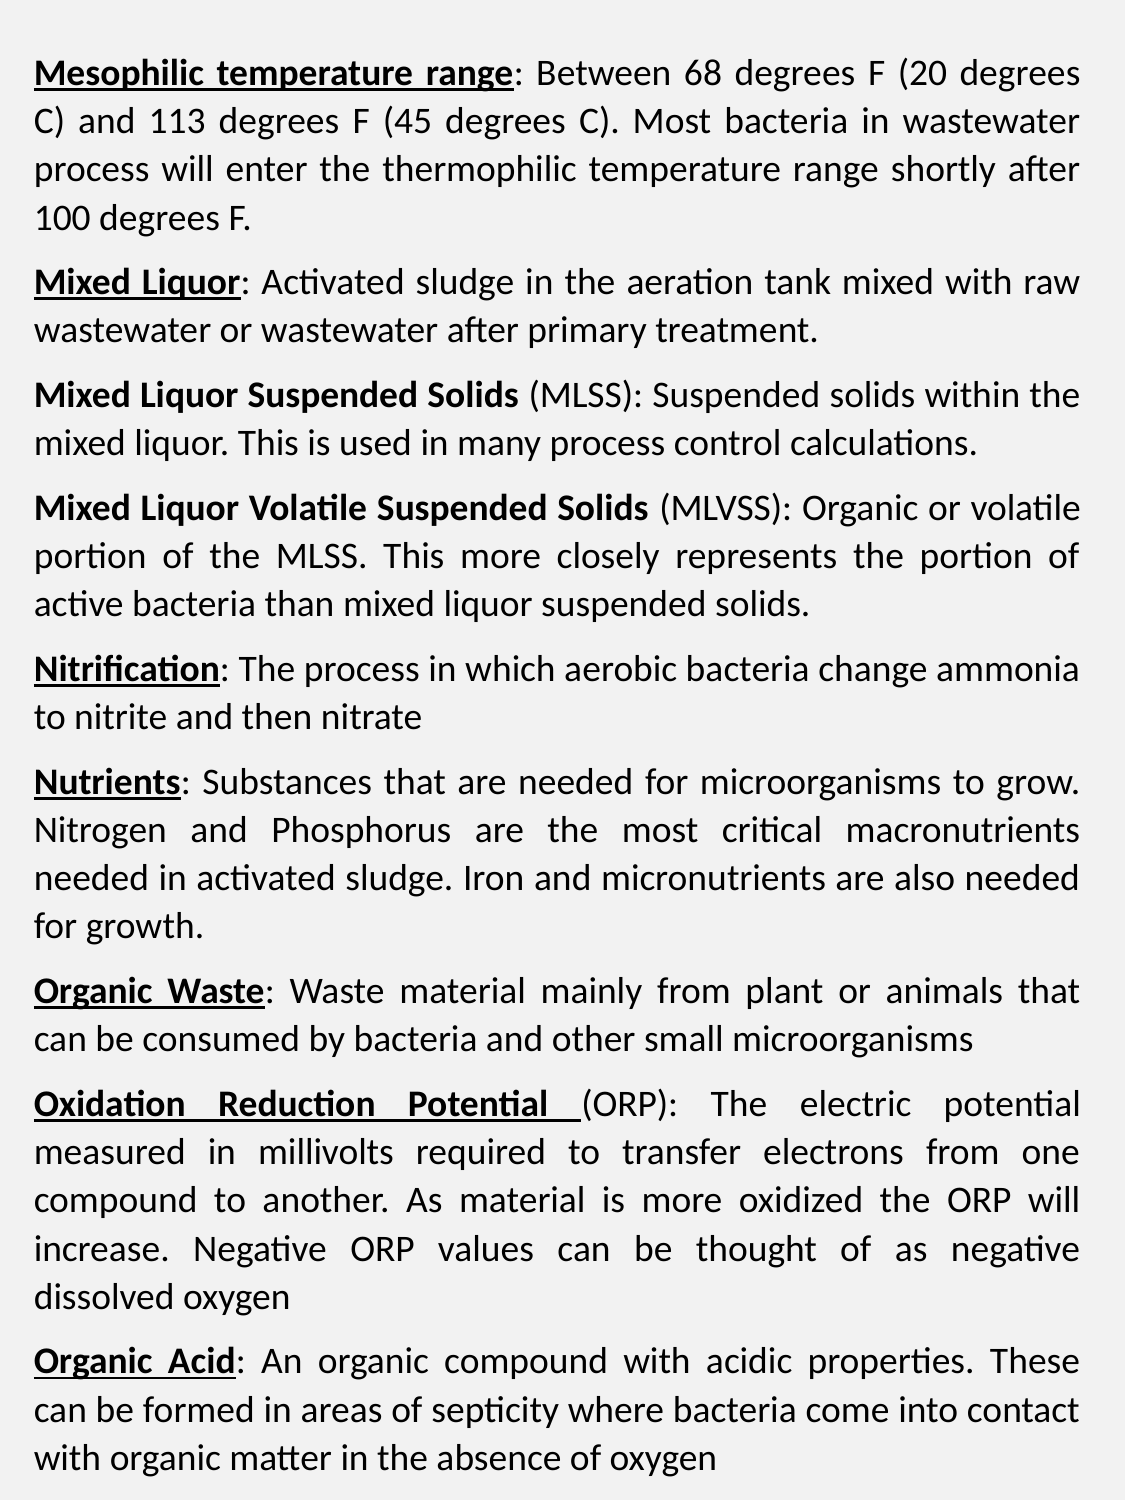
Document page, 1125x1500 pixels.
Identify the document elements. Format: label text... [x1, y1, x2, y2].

text_box Mesophilic temperature range: Between 68 degrees F (20 degrees C) and 113 degrees F (45 degrees C). Most bacteria in wastewater process will enter the thermophilic temperature range shortly after 100 degrees F. Mixed Liquor: Activated sludge in the aeration tank mixed with raw wastewater or wastewater after primary treatment. Mixed Liquor Suspended Solids (MLSS): Suspended solids within the mixed liquor. This is used in many process control calculations. Mixed Liquor Volatile Suspended Solids (MLVSS): Organic or volatile portion of the MLSS. This more closely represents the portion of active bacteria than mixed liquor suspended solids. Nitrification: The process in which aerobic bacteria change ammonia to nitrite and then nitrate Nutrients: Substances that are needed for microorganisms to grow. Nitrogen and Phosphorus are the most critical macronutrients needed in activated sludge. Iron and micronutrients are also needed for growth. Organic Waste: Waste material mainly from plant or animals that can be consumed by bacteria and other small microorganisms Oxidation Reduction Potential (ORP): The electric potential measured in millivolts required to transfer electrons from one compound to another. As material is more oxidized the ORP will increase. Negative ORP values can be thought of as negative dissolved oxygen Organic Acid: An organic compound with acidic properties. These can be formed in areas of septicity where bacteria come into contact with organic matter in the absence of oxygen [19, 37, 1096, 1486]
